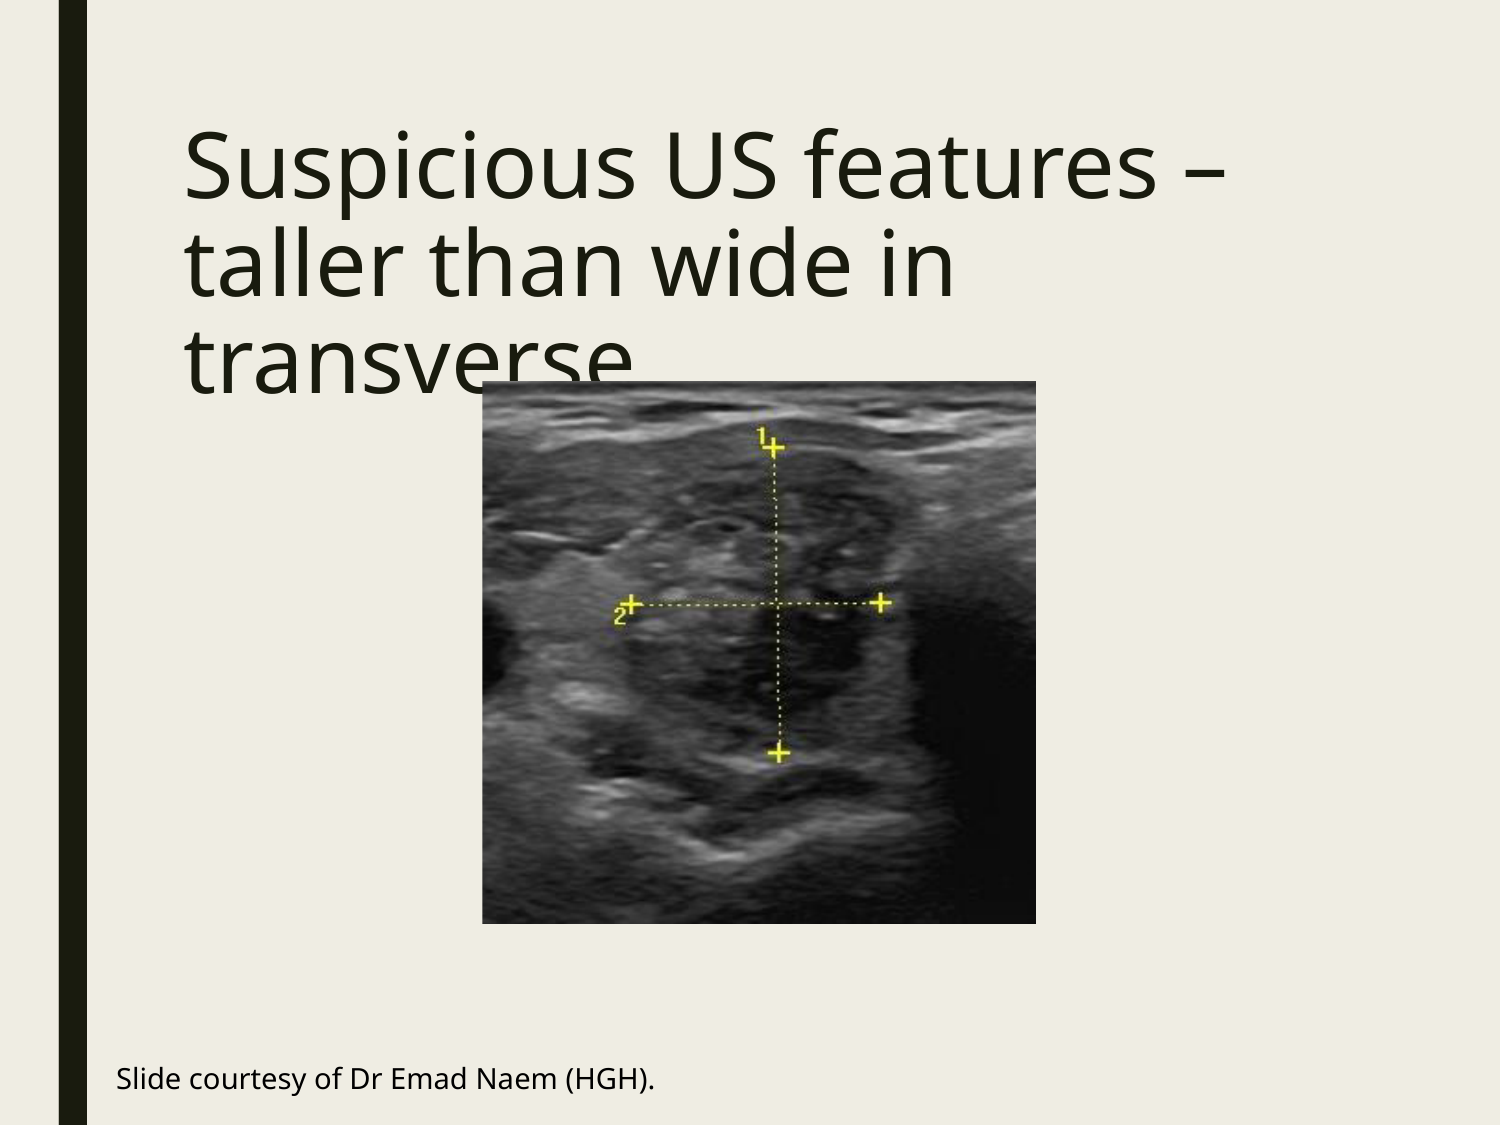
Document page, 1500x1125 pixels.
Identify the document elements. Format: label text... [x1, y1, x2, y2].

picture [482, 381, 1036, 924]
text_box Slide courtesy of Dr Emad Naem (HGH). [101, 1052, 1198, 1103]
title Suspicious US features – taller than wide in transverse [168, 112, 1351, 357]
